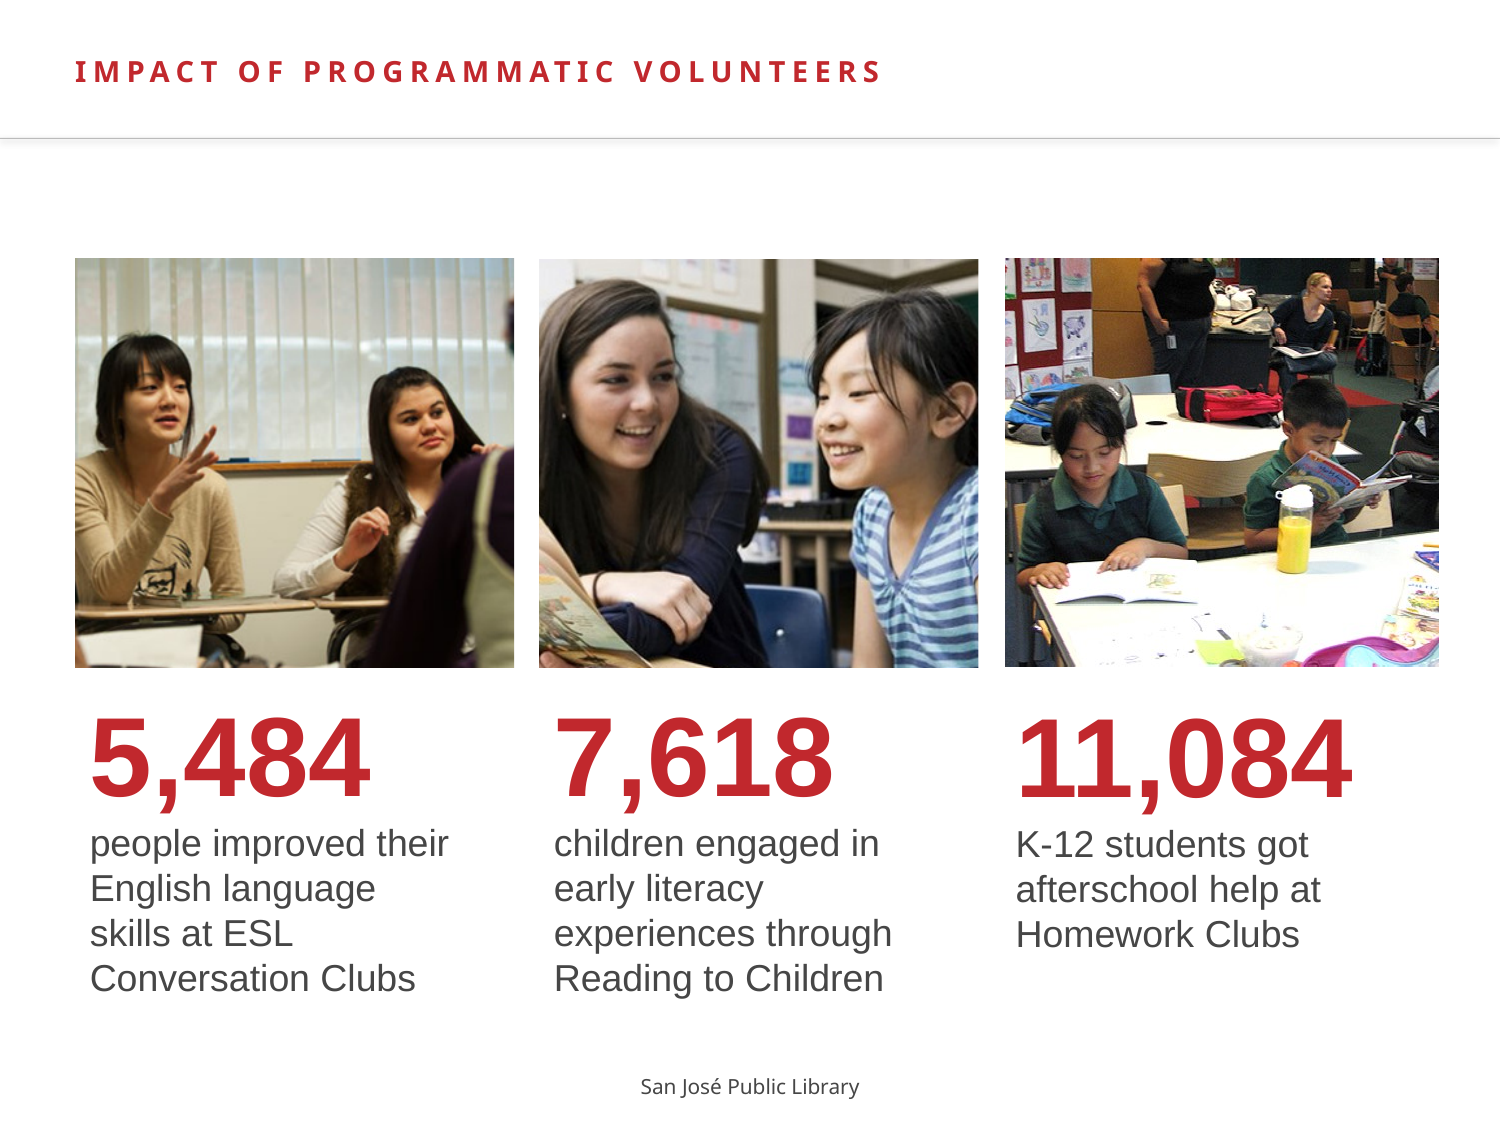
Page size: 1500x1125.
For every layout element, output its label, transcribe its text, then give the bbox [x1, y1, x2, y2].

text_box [1000, 258, 1441, 966]
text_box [74, 258, 515, 1011]
title Impact of programmatic volunteers [59, 48, 1441, 109]
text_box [538, 258, 979, 1011]
